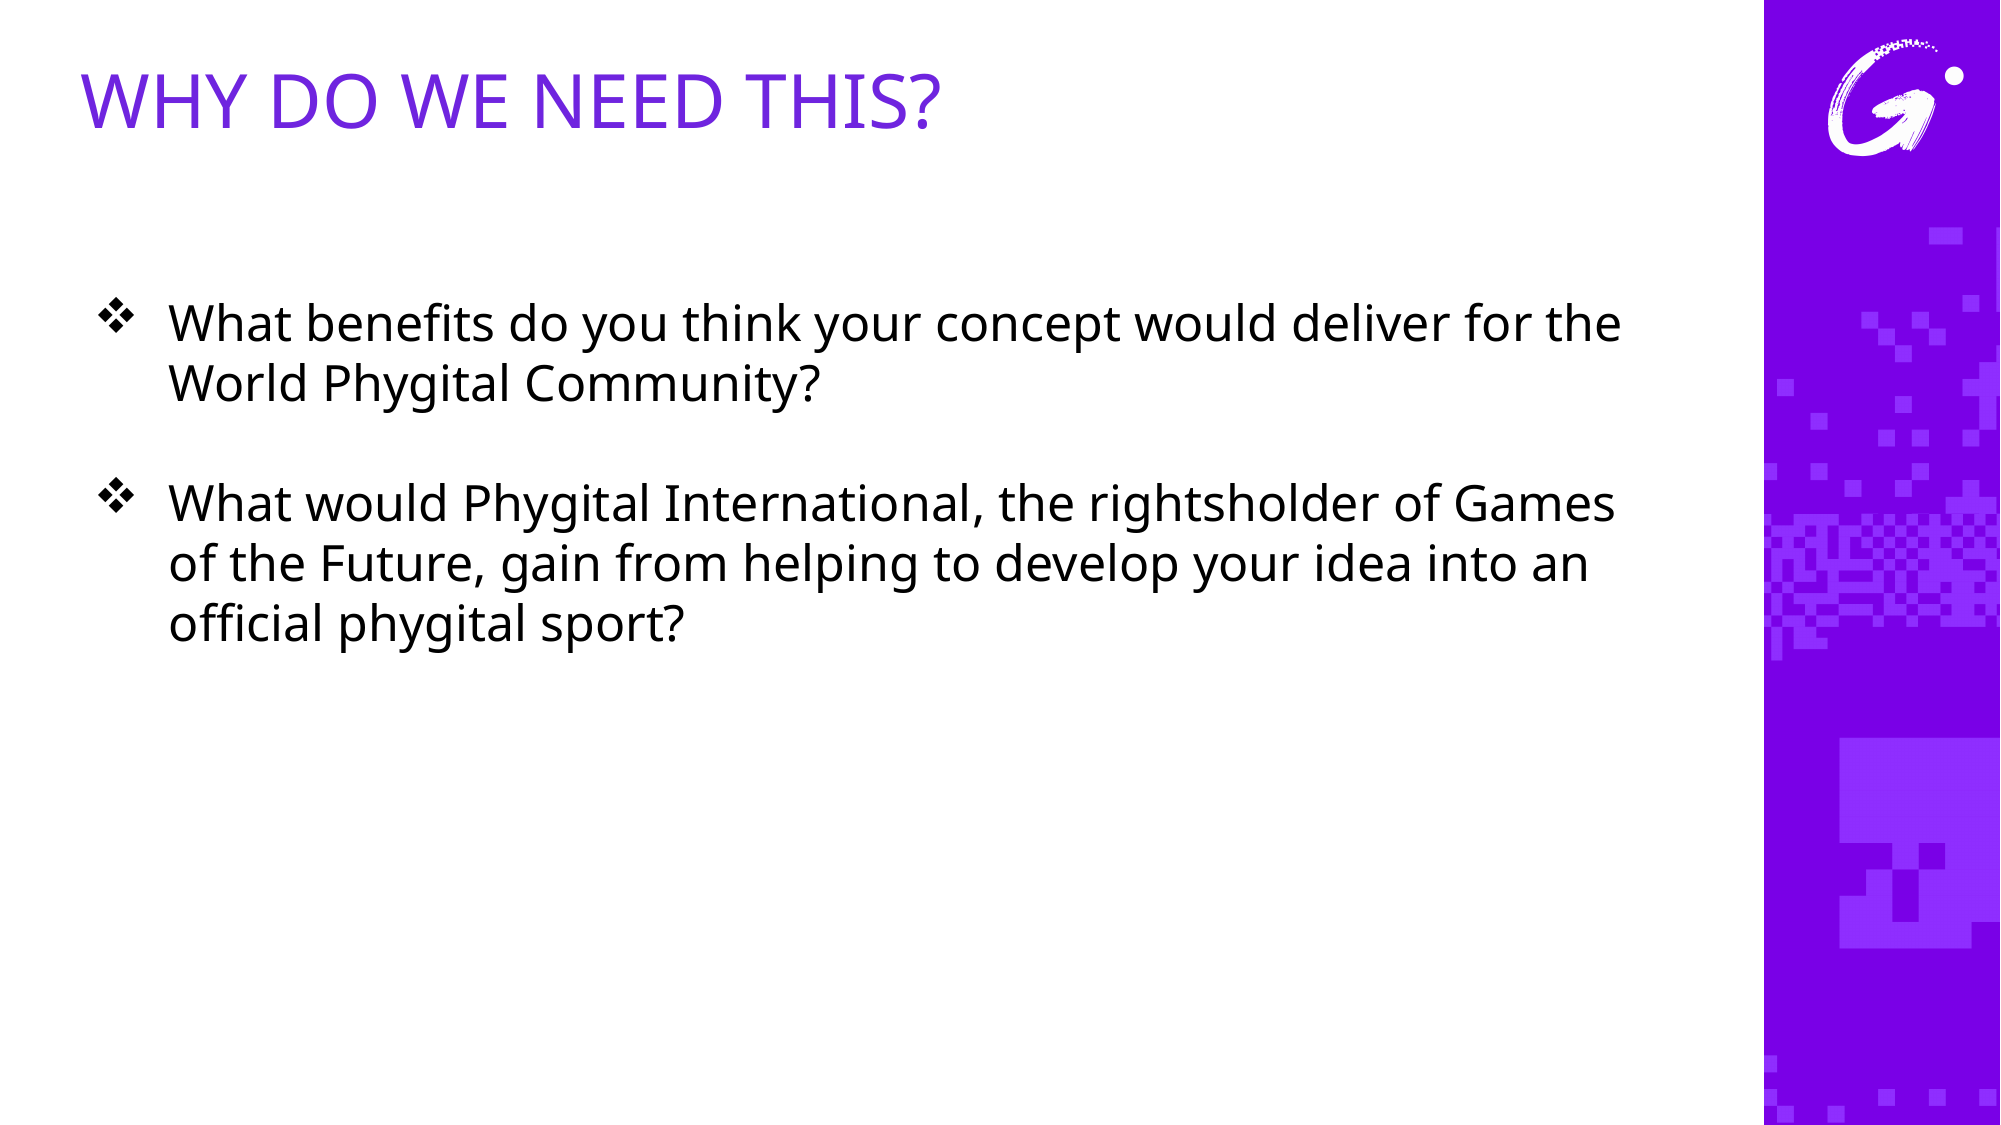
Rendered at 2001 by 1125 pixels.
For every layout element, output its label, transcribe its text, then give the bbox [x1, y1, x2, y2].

text_box What benefits do you think your concept would deliver for the World Phygital Community? What would Phygital International, the rightsholder of Games of the Future, gain from helping to develop your idea into an official phygital sport? [78, 284, 1679, 720]
text_box WHY DO WE NEED THIS? [65, 46, 1573, 152]
picture [1764, 0, 2000, 1125]
